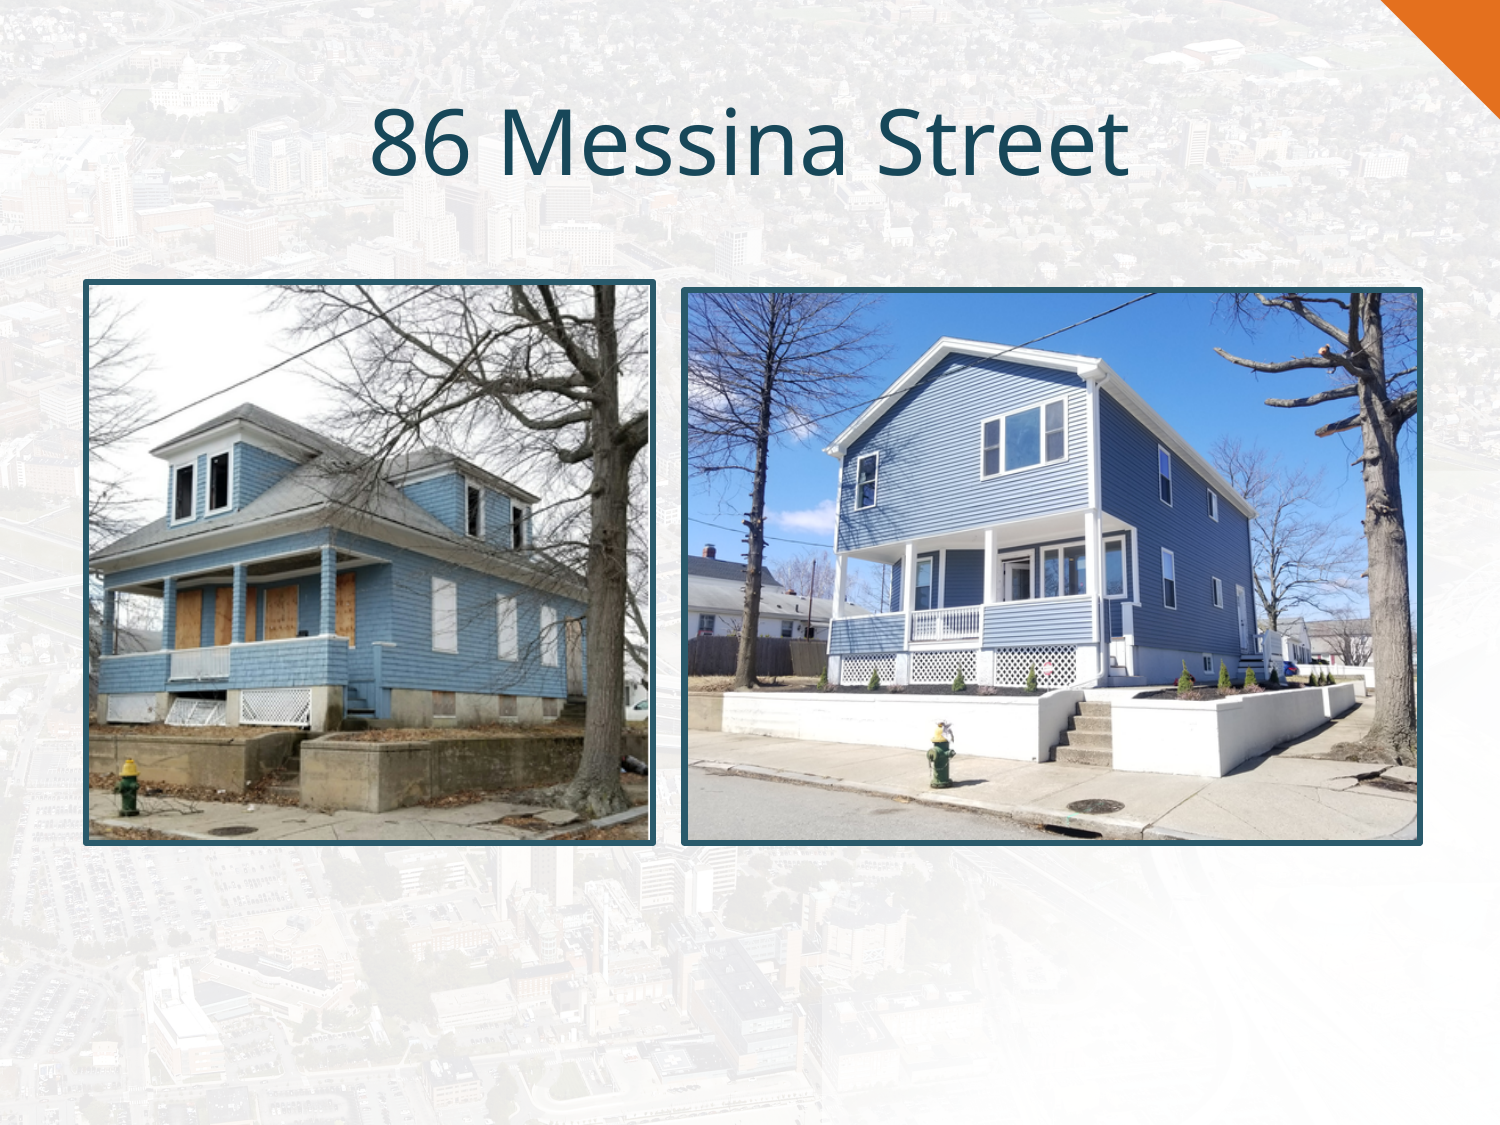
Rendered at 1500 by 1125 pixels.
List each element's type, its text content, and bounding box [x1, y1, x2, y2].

title 86 Messina Street [75, 45, 1425, 233]
picture [0, 0, 1500, 1125]
